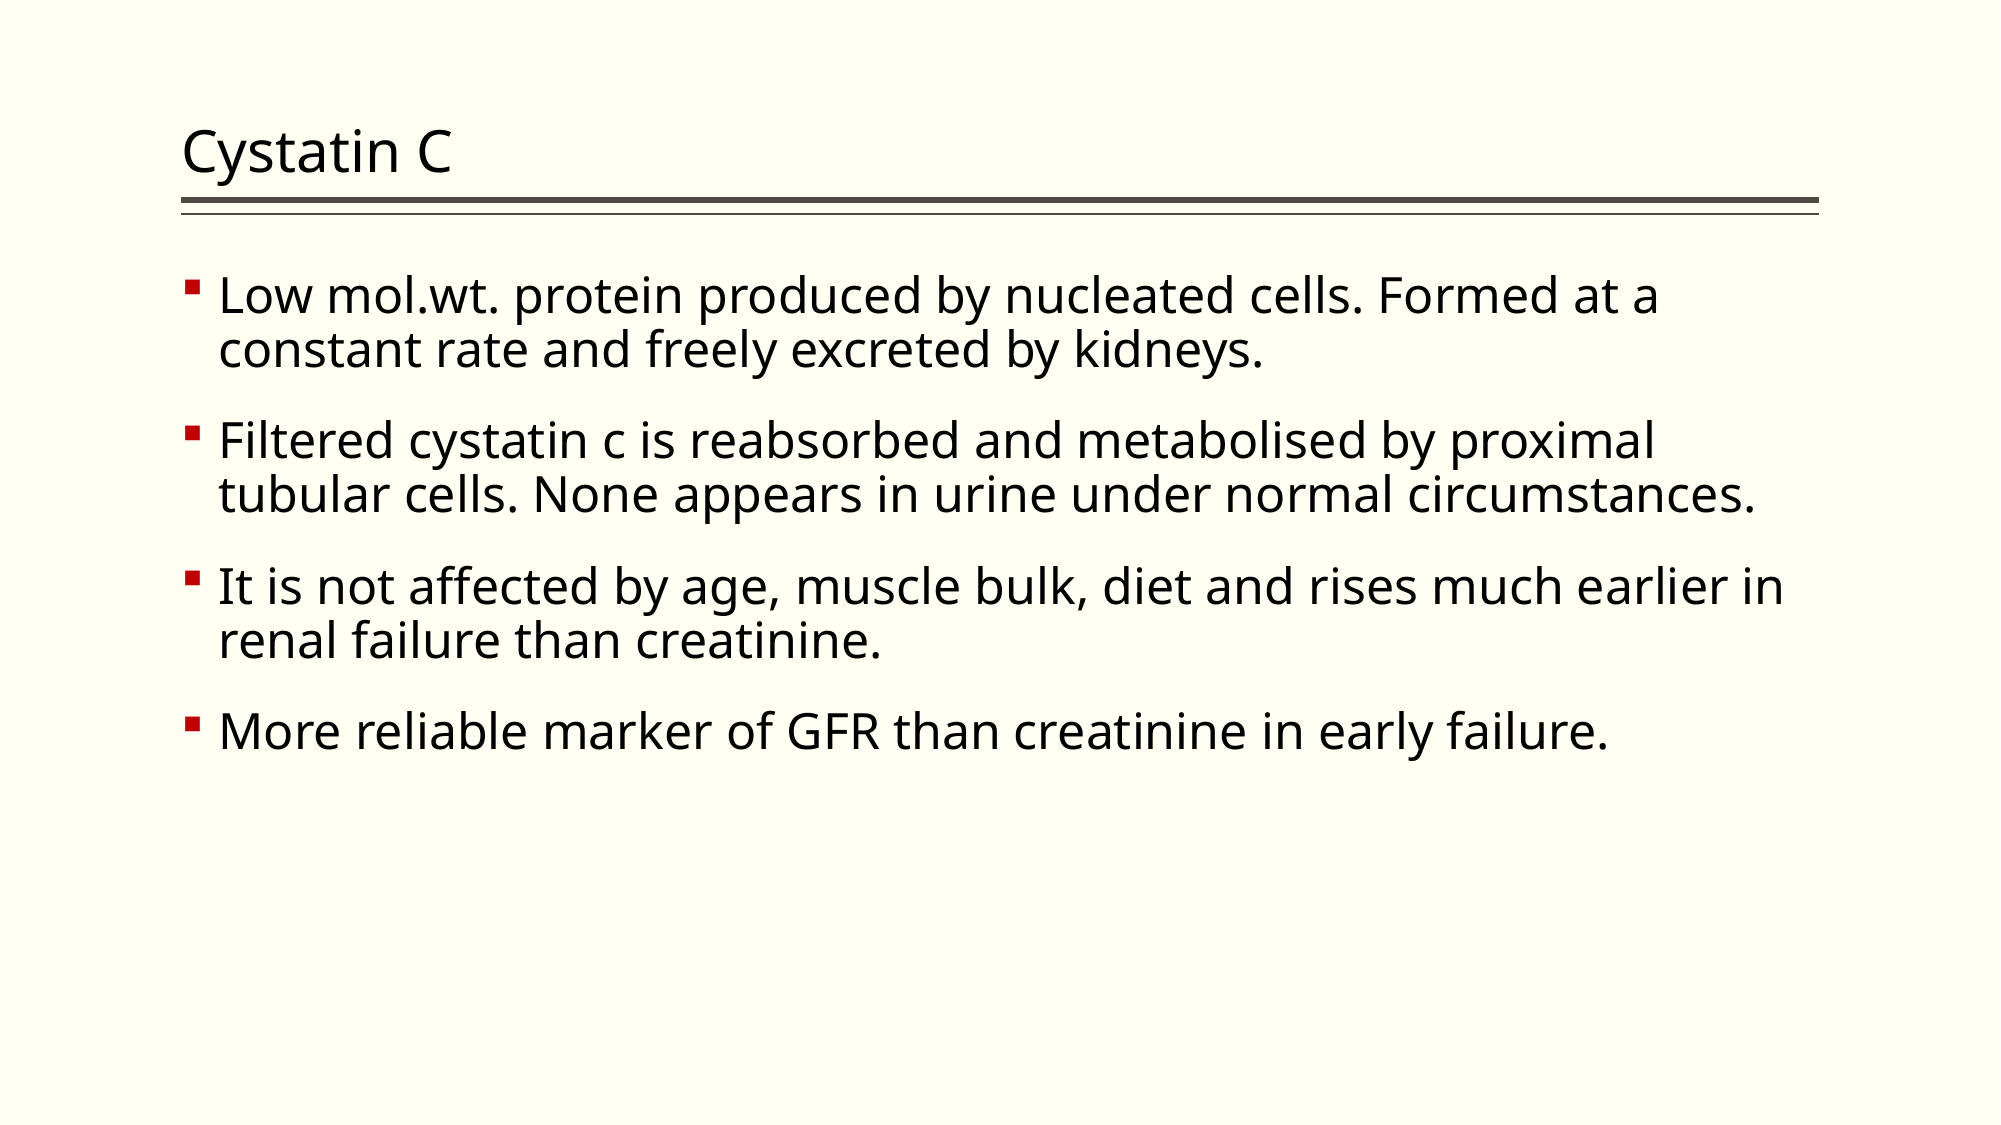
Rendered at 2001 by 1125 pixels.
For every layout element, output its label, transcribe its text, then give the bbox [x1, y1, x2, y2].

title Cystatin C [181, 12, 1819, 193]
list Low mol.wt. protein produced by nucleated cells. Formed at a constant rate and freely excreted by kidneys. Filtered cystatin c is reabsorbed and metabolised by proximal tubular cells. None appears in urine under normal circumstances. It is not affected by age, muscle bulk, diet and rises much earlier in renal failure than creatinine. More reliable marker of GFR than creatinine in early failure. [181, 262, 1819, 1013]
